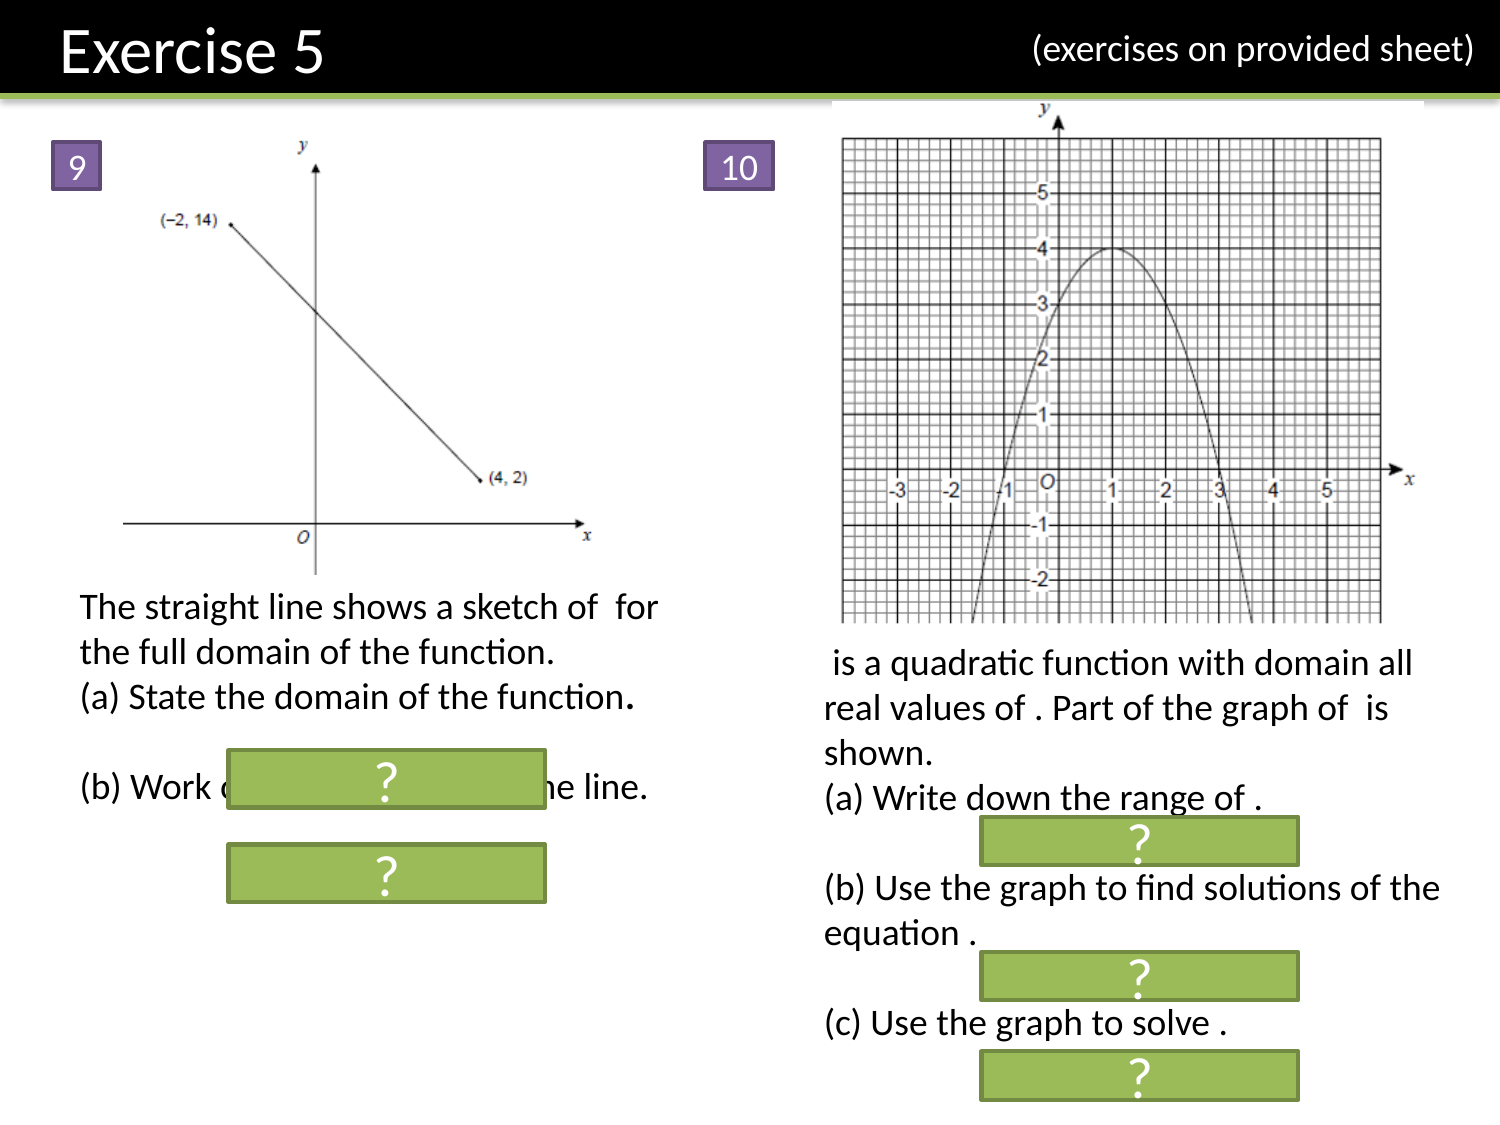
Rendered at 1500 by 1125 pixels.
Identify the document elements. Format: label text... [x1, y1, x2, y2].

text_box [0, 0, 1500, 99]
text_box ? [979, 1049, 1300, 1102]
text_box ? [979, 950, 1300, 1002]
text_box 10 [703, 140, 775, 191]
text_box ? [226, 748, 547, 810]
picture [832, 101, 1424, 633]
text_box ? [226, 842, 547, 904]
text_box ? [979, 815, 1300, 867]
picture [123, 125, 609, 575]
text_box 9 [51, 140, 102, 191]
